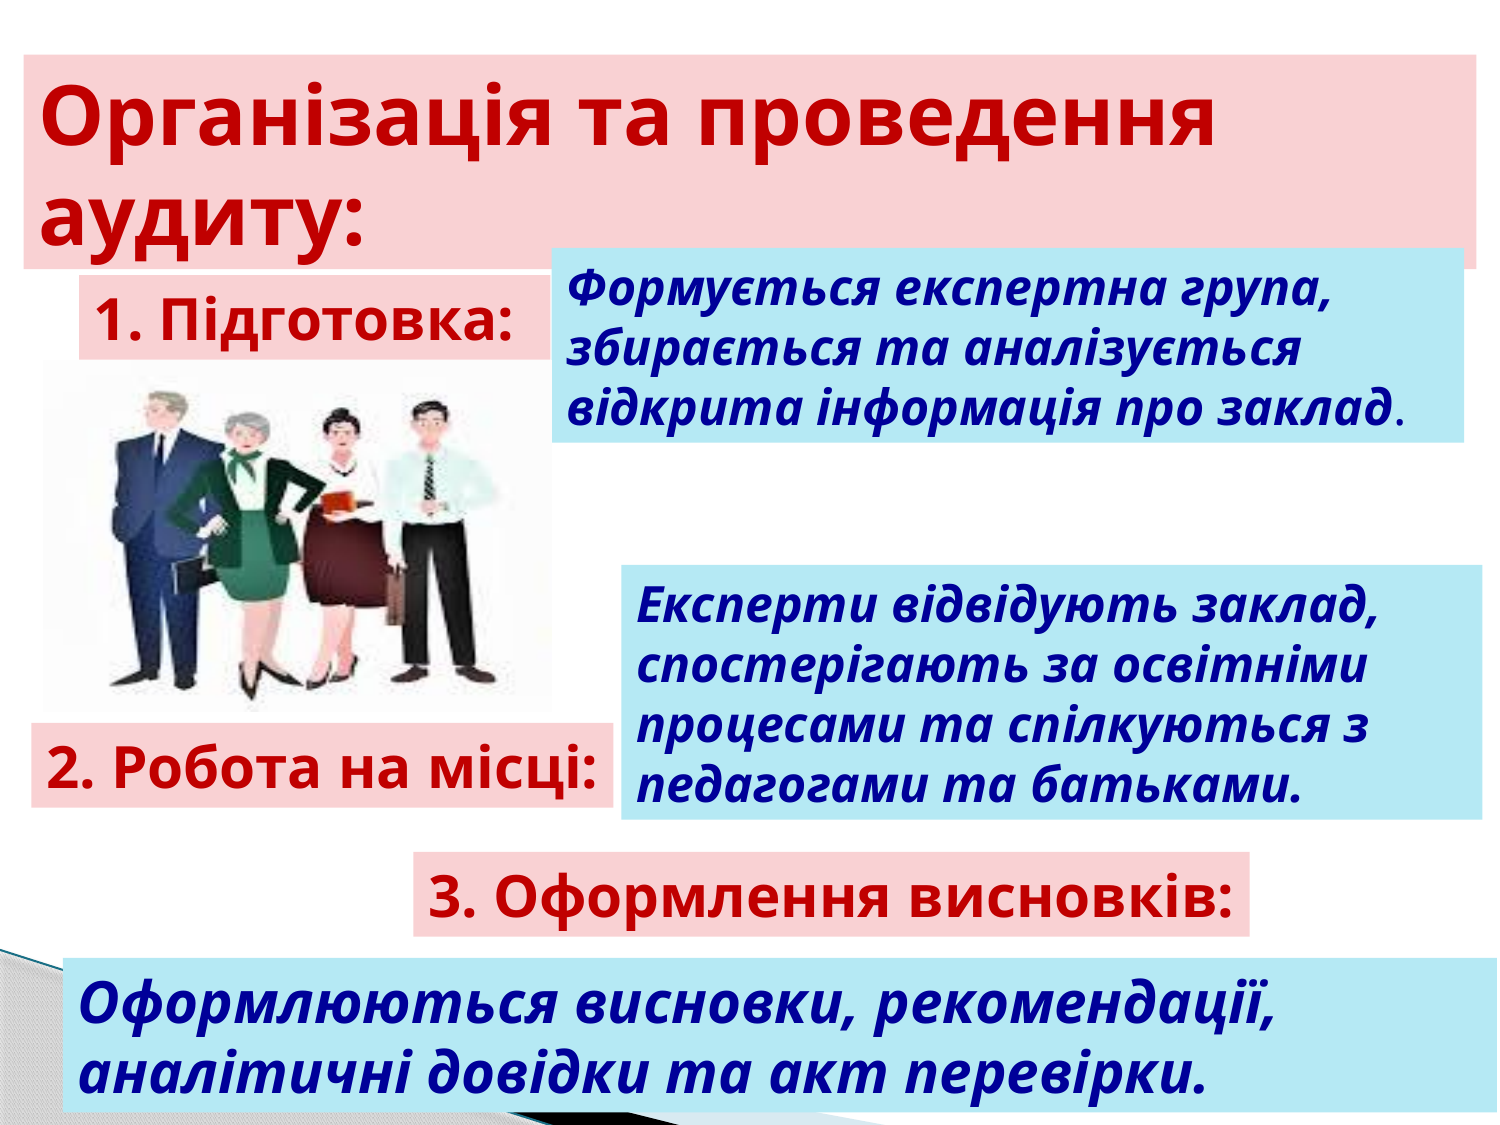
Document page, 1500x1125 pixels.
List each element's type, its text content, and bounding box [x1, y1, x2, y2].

text_box Експерти відвідують заклад, спостерігають за освітніми процесами та спілкуються з педагогами та батьками. [621, 564, 1483, 820]
text_box Організація та проведення аудиту: [23, 54, 1477, 270]
text_box 2. Робота на місці: [31, 722, 614, 808]
text_box 1. Підготовка: [79, 275, 551, 360]
text_box Формується експертна група, збирається та аналізується відкрита інформація про заклад. [551, 247, 1465, 443]
text_box Оформлюються висновки, рекомендації, аналітичні довідки та акт перевірки. [62, 957, 1497, 1113]
text_box 3. Оформлення висновків: [413, 851, 1250, 937]
picture [43, 360, 552, 713]
